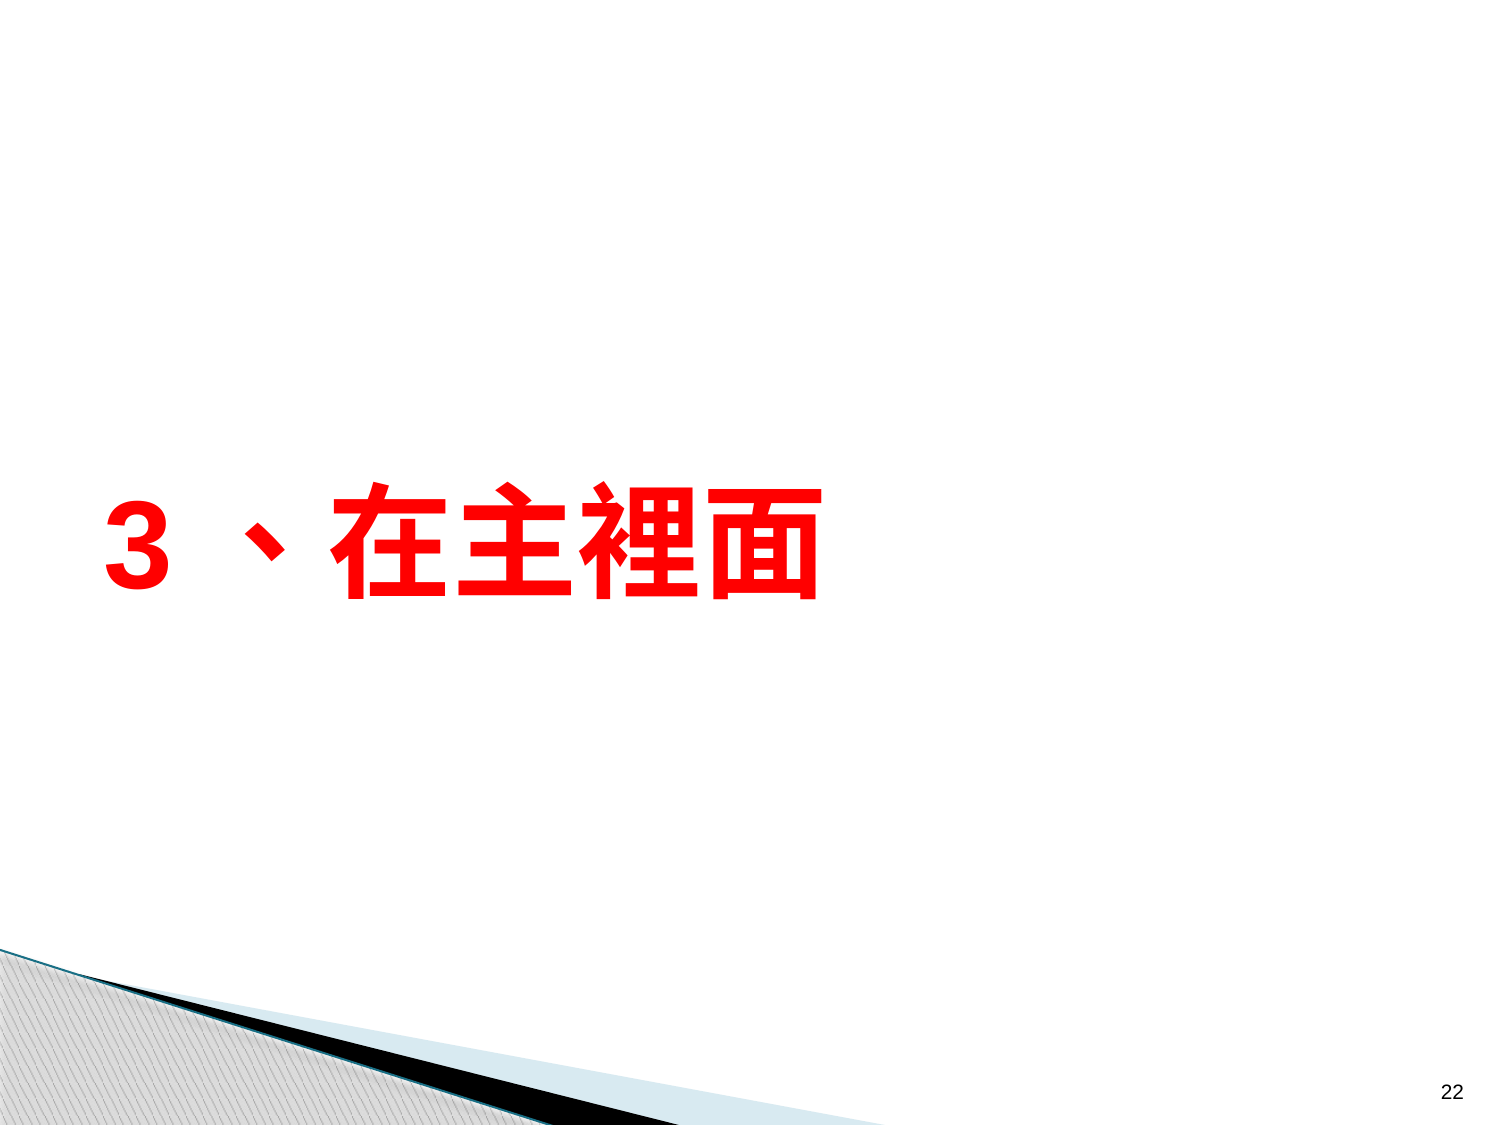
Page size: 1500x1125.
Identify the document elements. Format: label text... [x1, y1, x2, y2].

slide_number 22 [1418, 1051, 1479, 1112]
text_box 3、在主裡面 [88, 456, 1412, 621]
